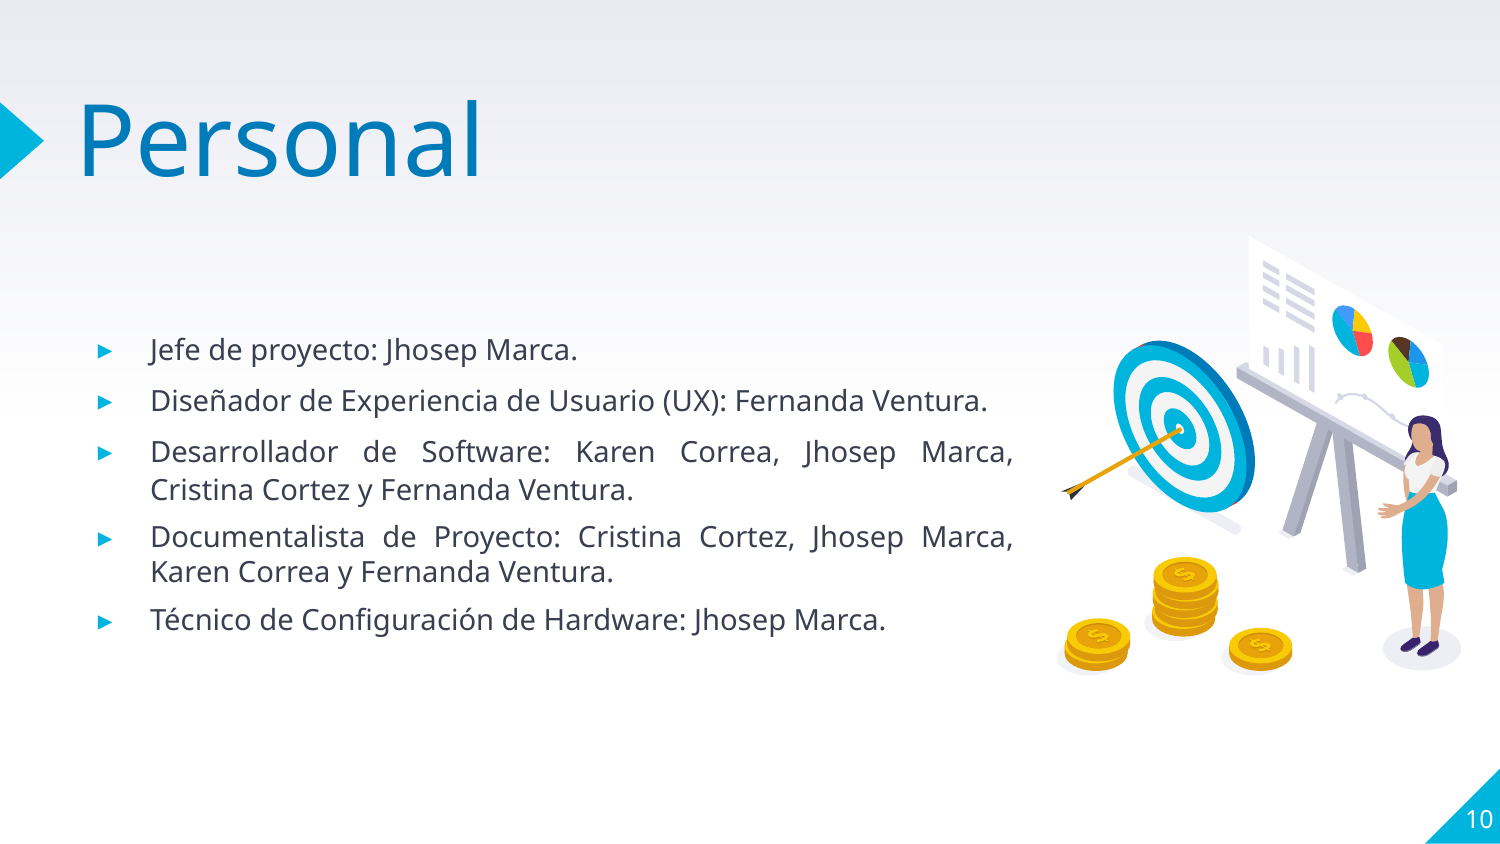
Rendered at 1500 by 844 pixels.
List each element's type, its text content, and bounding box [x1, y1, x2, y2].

slide_number ‹#› [1418, 760, 1494, 838]
title Personal [75, 99, 1001, 277]
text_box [1056, 235, 1462, 676]
list Jefe de proyecto: Jhosep Marca. Diseñador de Experiencia de Usuario (UX): Fernanda Ventura. Desarrollador de Software: Karen Correa, Jhosep Marca, Cristina Cortez y Fernanda Ventura. Documentalista de Proyecto: Cristina Cortez, Jhosep Marca, Karen Correa y Fernanda Ventura. Técnico de Configuración de Hardware: Jhosep Marca. [75, 327, 1015, 767]
